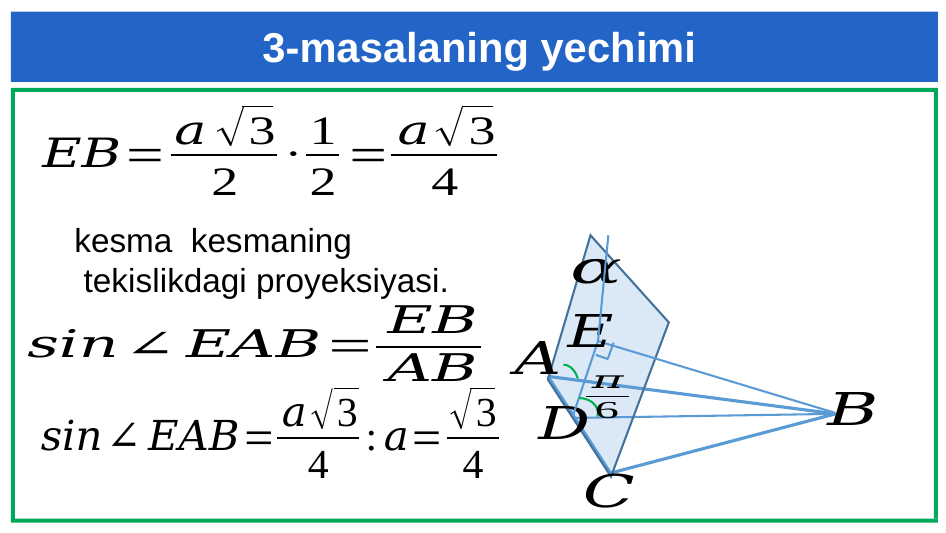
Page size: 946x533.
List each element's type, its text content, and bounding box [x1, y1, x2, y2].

text_box [607, 253, 615, 265]
text_box [581, 233, 605, 262]
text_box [611, 418, 836, 474]
text_box [558, 278, 602, 341]
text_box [607, 342, 614, 359]
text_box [572, 380, 598, 416]
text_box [611, 414, 836, 418]
text_box [600, 262, 670, 341]
text_box 3-masalaning yechimi [14, 16, 941, 76]
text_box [598, 354, 609, 360]
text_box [597, 341, 836, 414]
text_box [547, 380, 611, 474]
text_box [547, 341, 598, 380]
text_box [581, 261, 601, 281]
